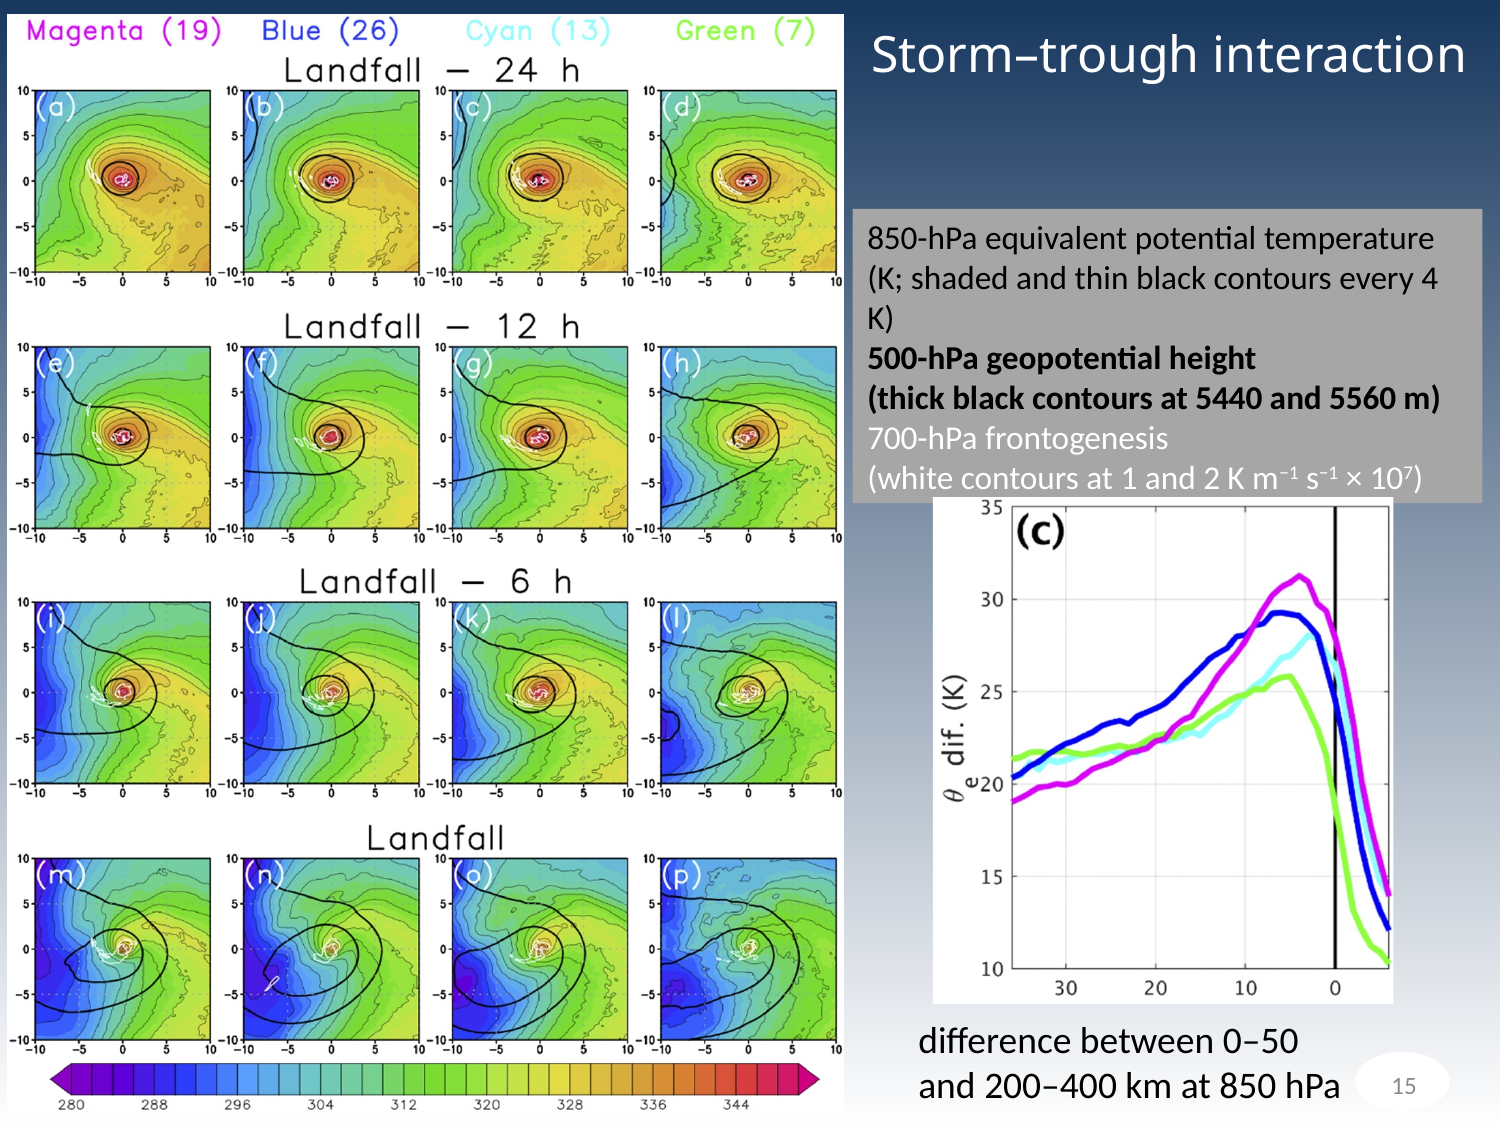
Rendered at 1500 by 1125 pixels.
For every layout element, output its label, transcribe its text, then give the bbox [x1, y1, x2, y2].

picture [6, 14, 845, 1111]
text_box 850-hPa equivalent potential temperature (K; shaded and thin black contours every 4 K) 500-hPa geopotential height (thick black contours at 5440 and 5560 m) 700-hPa frontogenesis (white contours at 1 and 2 K m−1 s−1 × 107) [852, 208, 1483, 504]
title Storm–trough interaction [76, 1, 1483, 103]
slide_number 15 [1363, 1054, 1446, 1115]
picture [932, 497, 1394, 1004]
text_box difference between 0–50 and 200–400 km at 850 hPa [903, 1008, 1375, 1114]
